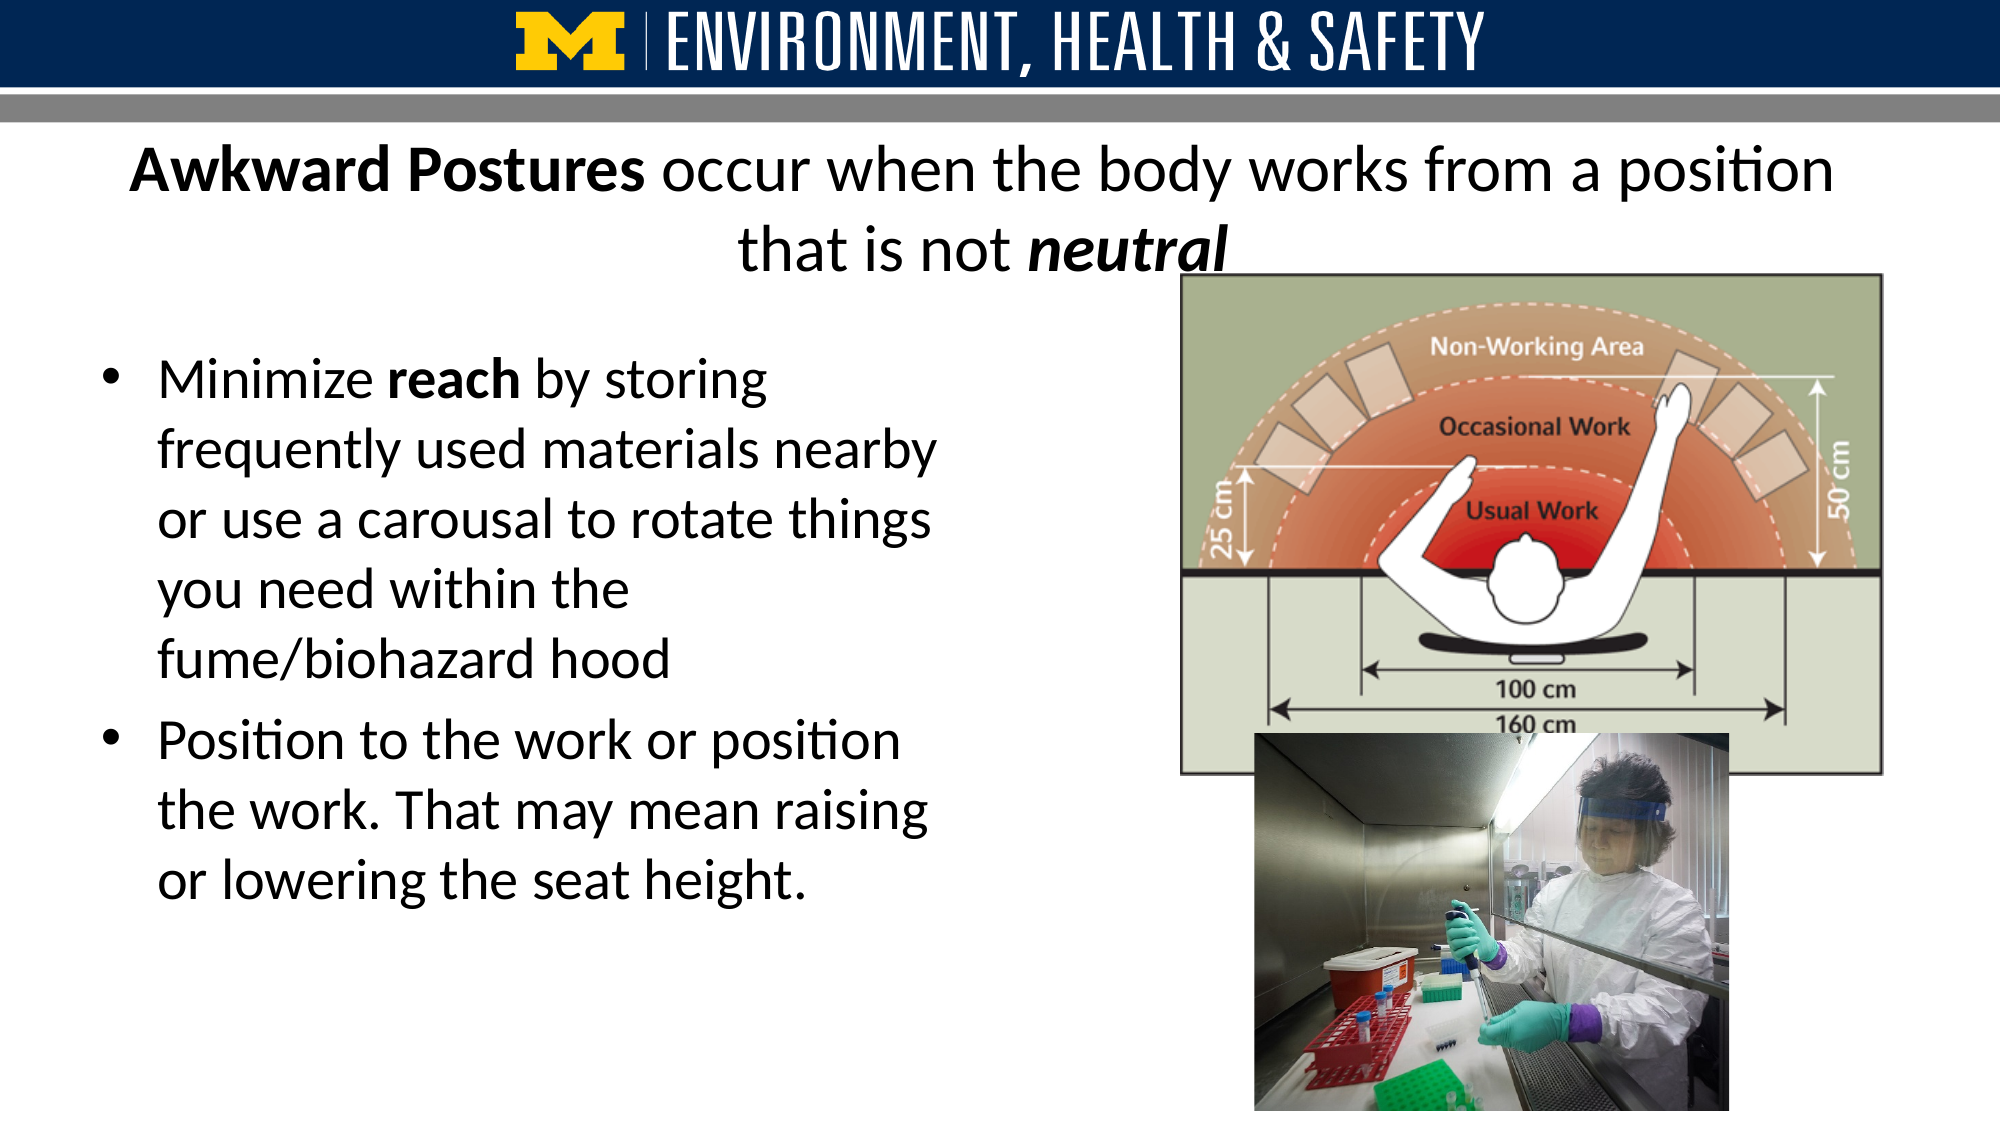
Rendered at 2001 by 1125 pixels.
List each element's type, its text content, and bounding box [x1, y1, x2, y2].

list Minimize reach by storing frequently used materials nearby or use a carousal to rotate things you need within the fume/biohazard hood Position to the work or position the work. That may mean raising or lowering the seat height. [85, 333, 970, 1076]
picture [1254, 733, 1730, 1111]
title Awkward Postures occur when the body works from a position that is not neutral [83, 157, 1884, 253]
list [1180, 273, 1884, 776]
picture [516, 11, 1484, 77]
